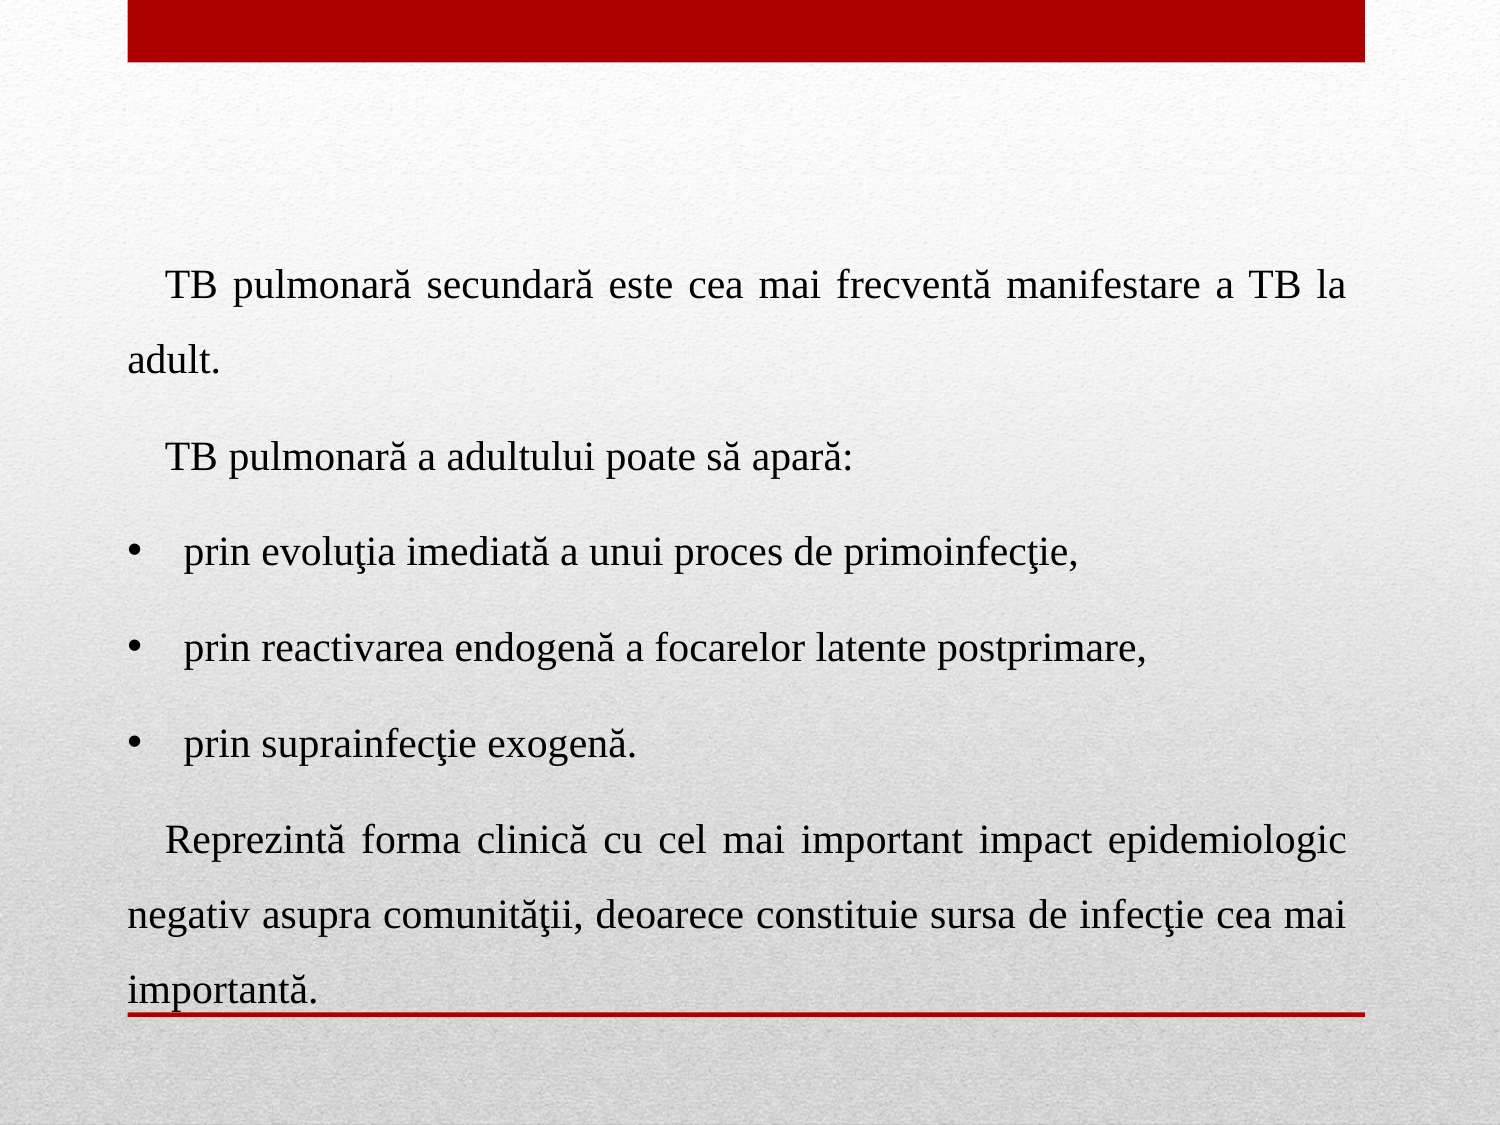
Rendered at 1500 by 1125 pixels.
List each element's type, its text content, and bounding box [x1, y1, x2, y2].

text_box TB pulmonară secundară este cea mai frecventă manifestare a TB la adult. TB pulmonară a adultului poate să apară: prin evoluţia imediată a unui proces de primoinfecţie, prin reactivarea endogenă a focarelor latente postprimare, prin suprainfecţie exogenă. Reprezintă forma clinică cu cel mai important impact epidemiologic negativ asupra comunităţii, deoarece constituie sursa de infecţie cea mai importantă. [112, 224, 1363, 1019]
